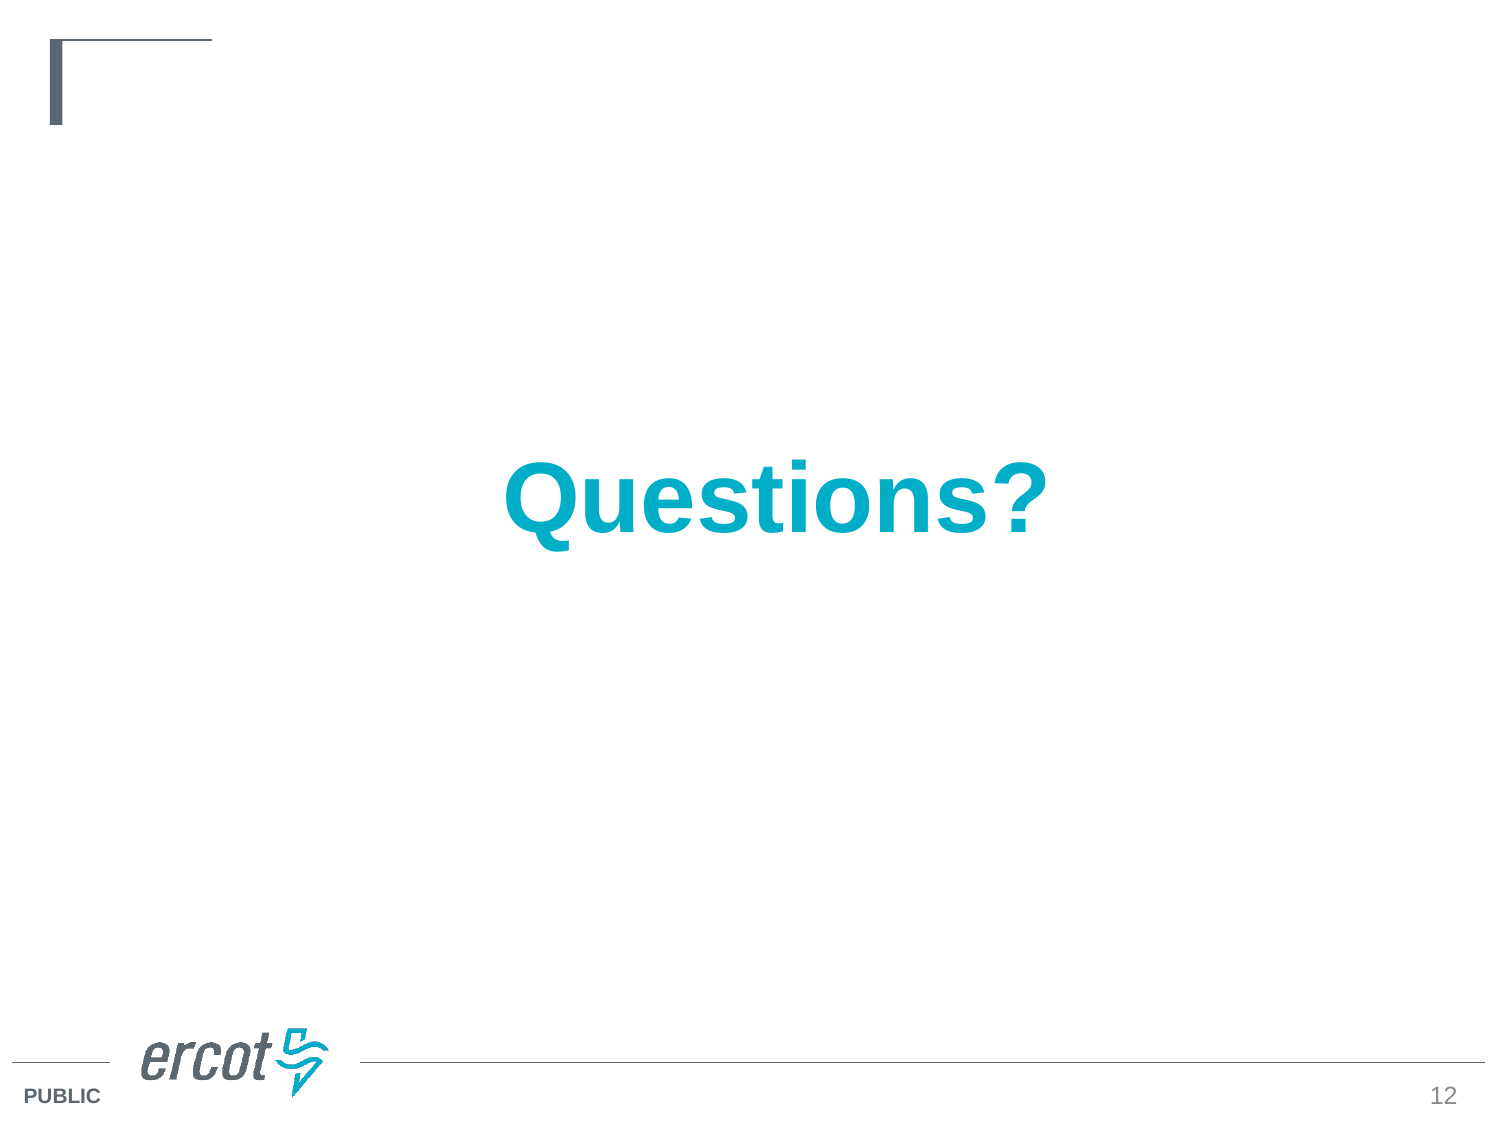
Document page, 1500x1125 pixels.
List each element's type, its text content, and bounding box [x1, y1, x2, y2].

picture [137, 1024, 332, 1100]
list Questions? [487, 425, 1500, 1125]
